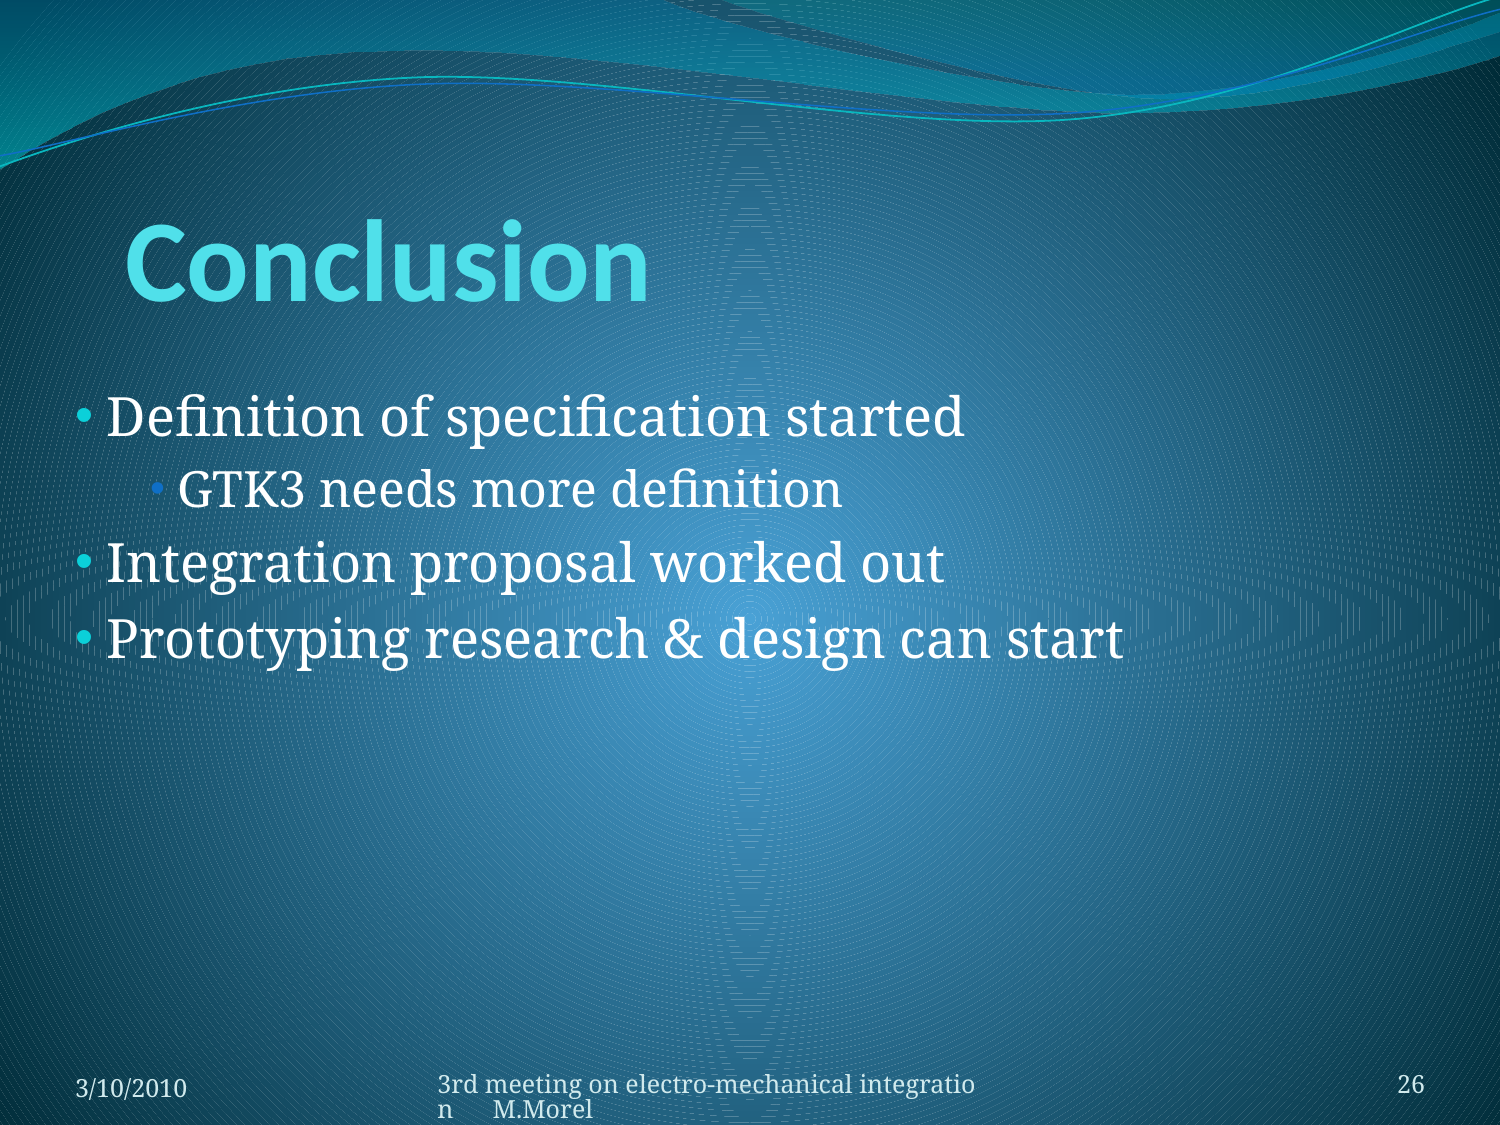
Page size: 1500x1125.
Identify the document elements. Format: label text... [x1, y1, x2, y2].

text_box Conclusion [124, 137, 1475, 325]
text_box Definition of specification started GTK3 needs more definition Integration proposal worked out Prototyping research & design can start [74, 374, 1425, 1095]
slide_number 26 [1299, 1042, 1425, 1103]
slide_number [75, 1042, 425, 1103]
footer 3rd meeting on electro-mechanical integration M.Morel [437, 1042, 988, 1103]
